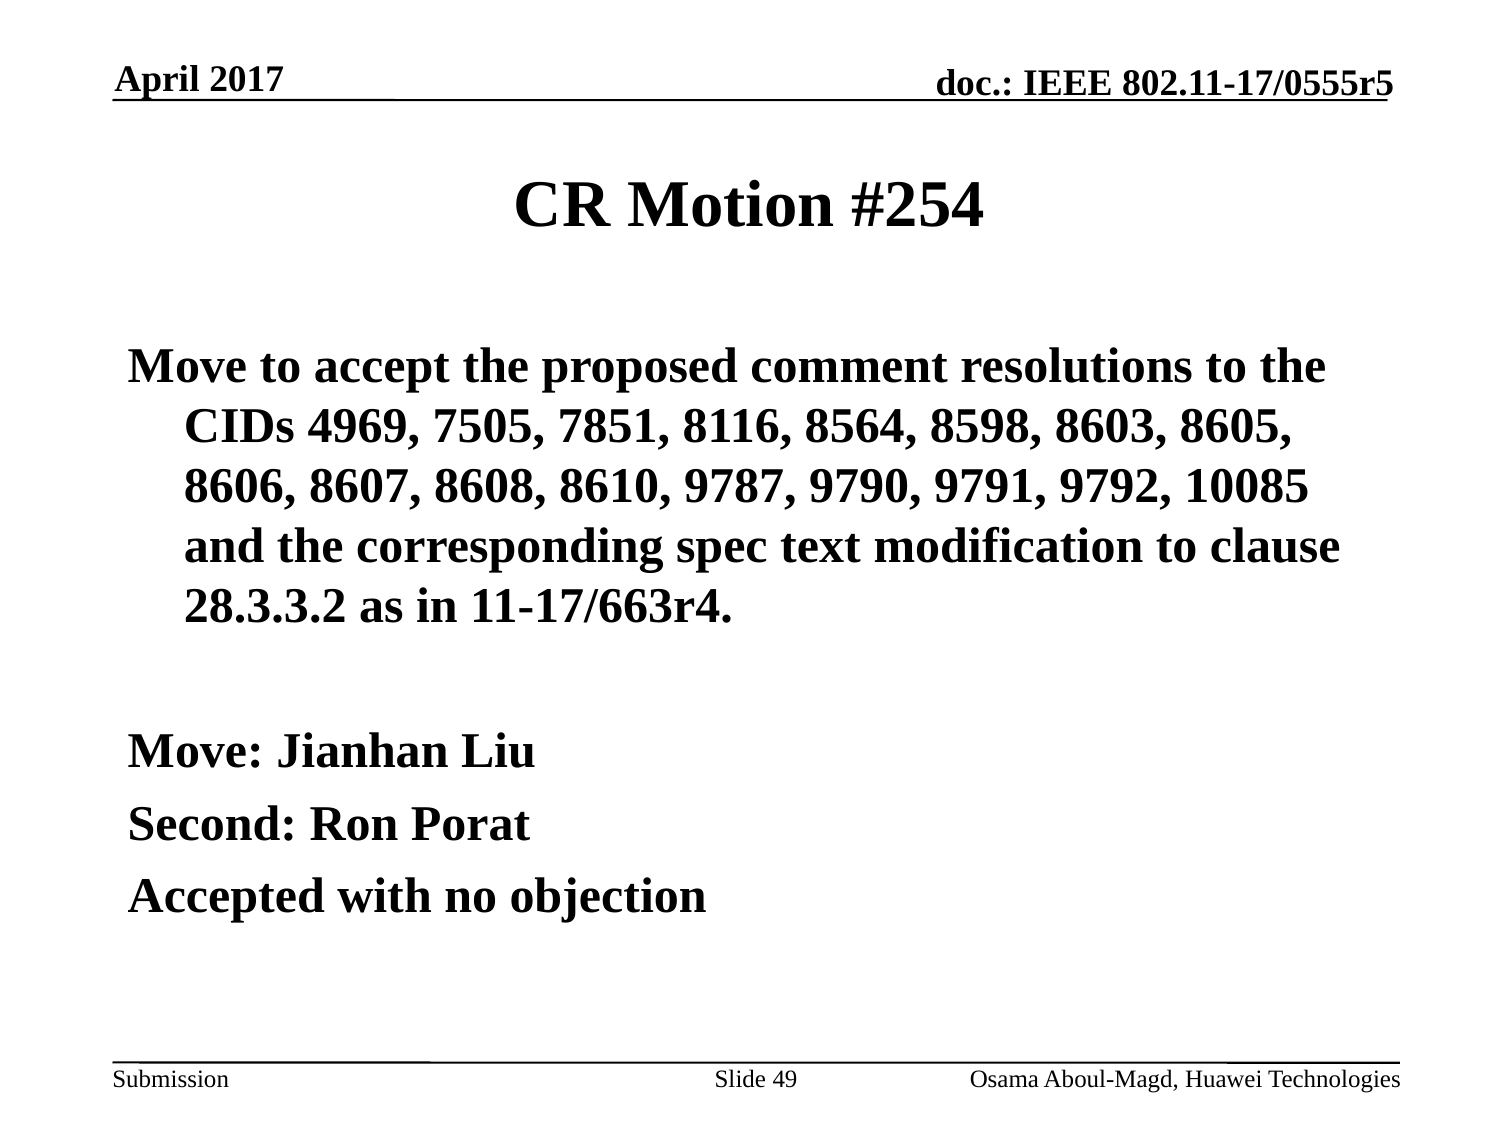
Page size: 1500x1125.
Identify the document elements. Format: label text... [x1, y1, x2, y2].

title CR Motion #254 [112, 112, 1388, 288]
slide_number Slide 49 [712, 1061, 800, 1123]
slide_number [114, 54, 423, 100]
list Move to accept the proposed comment resolutions to the CIDs 4969, 7505, 7851, 8116, 8564, 8598, 8603, 8605, 8606, 8607, 8608, 8610, 9787, 9790, 9791, 9792, 10085 and the corresponding spec text modification to clause 28.3.3.2 as in 11-17/663r4. Move: Jianhan Liu Second: Ron Porat Accepted with no objection [112, 324, 1388, 1000]
footer Osama Aboul-Magd, Huawei Technologies [878, 1061, 1402, 1093]
